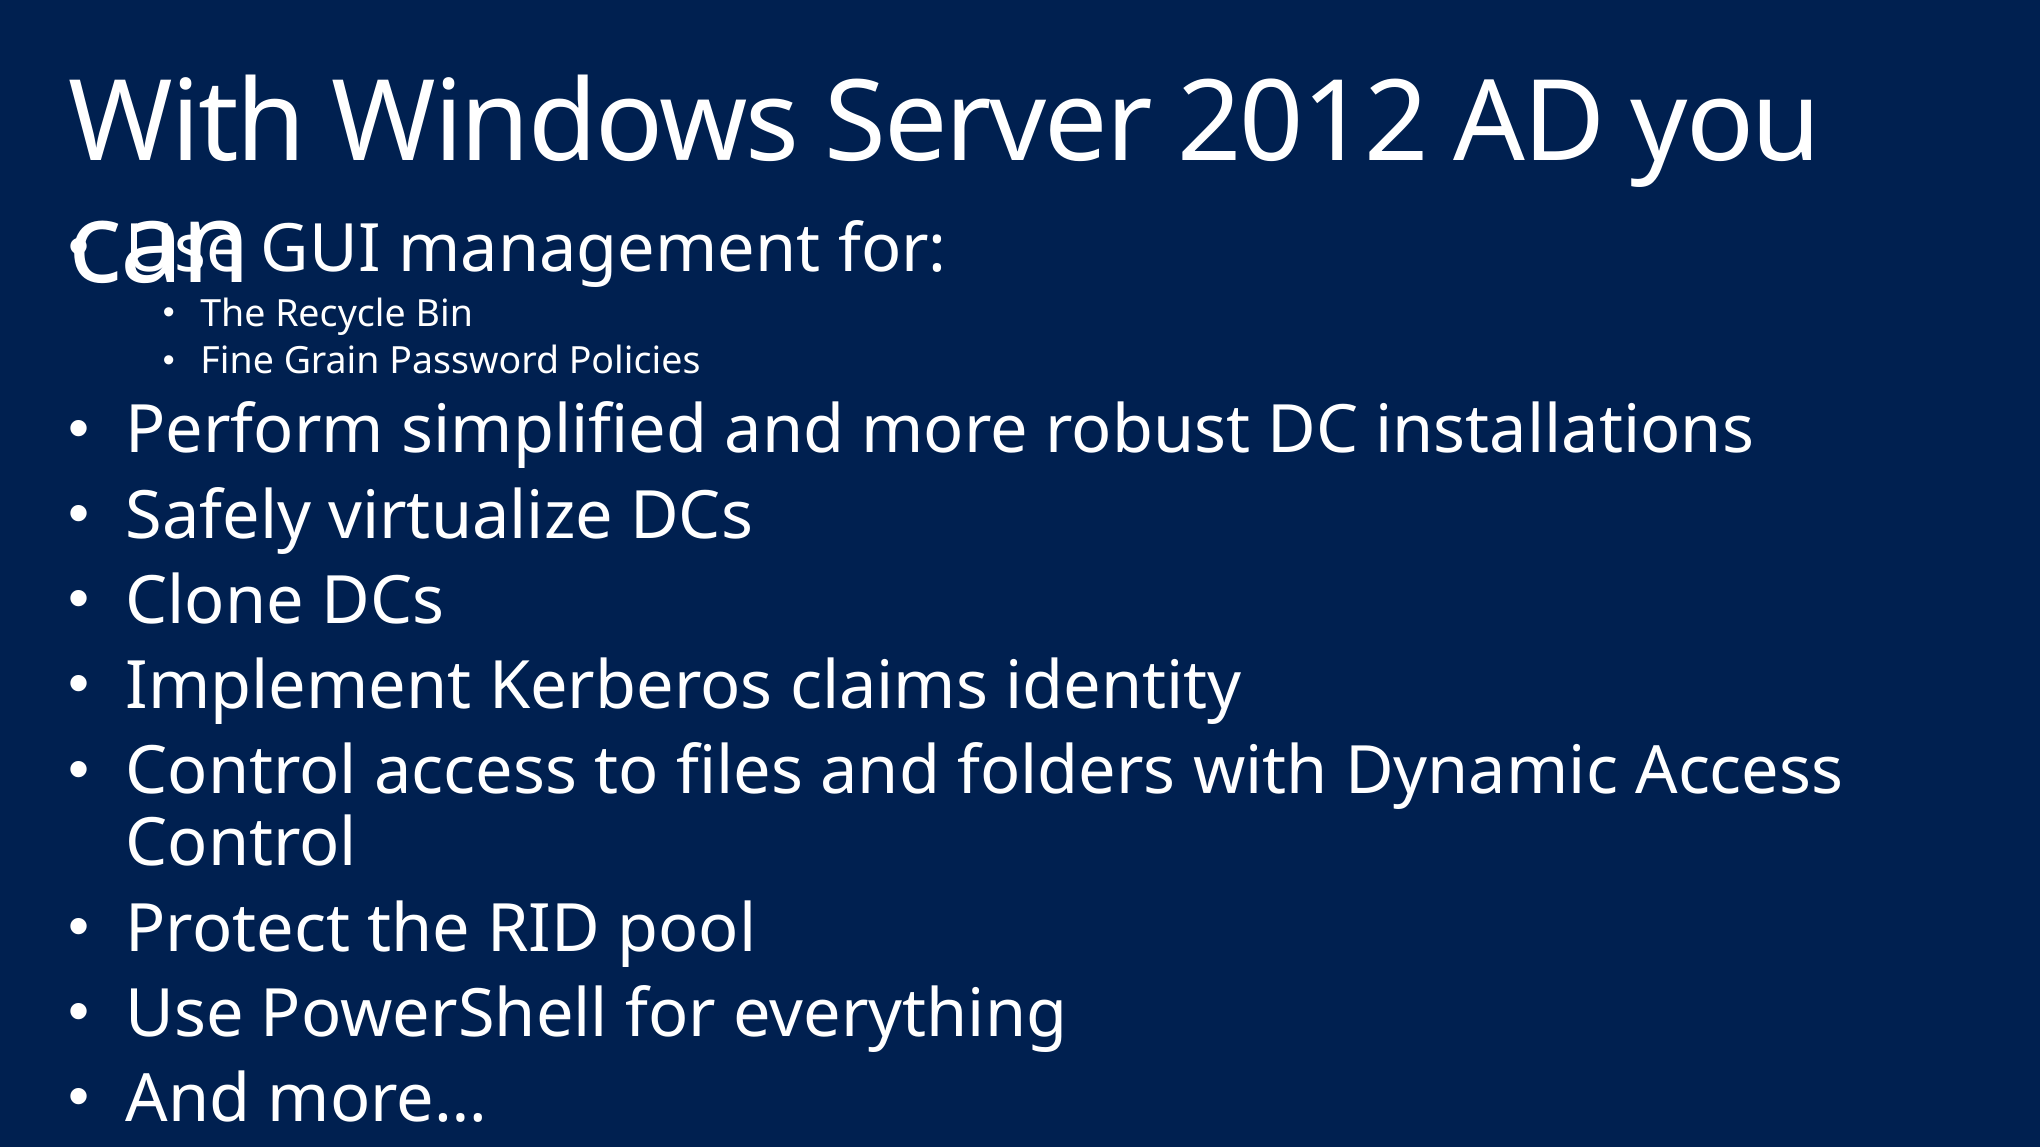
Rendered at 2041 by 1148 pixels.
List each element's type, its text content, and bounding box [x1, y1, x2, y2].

list Use GUI management for: The Recycle Bin Fine Grain Password Policies Perform simplified and more robust DC installations Safely virtualize DCs Clone DCs Implement Kerberos claims identity Control access to files and folders with Dynamic Access Control Protect the RID pool Use PowerShell for everything And more… [45, 199, 1996, 1113]
title With Windows Server 2012 AD you can [45, 48, 1996, 199]
